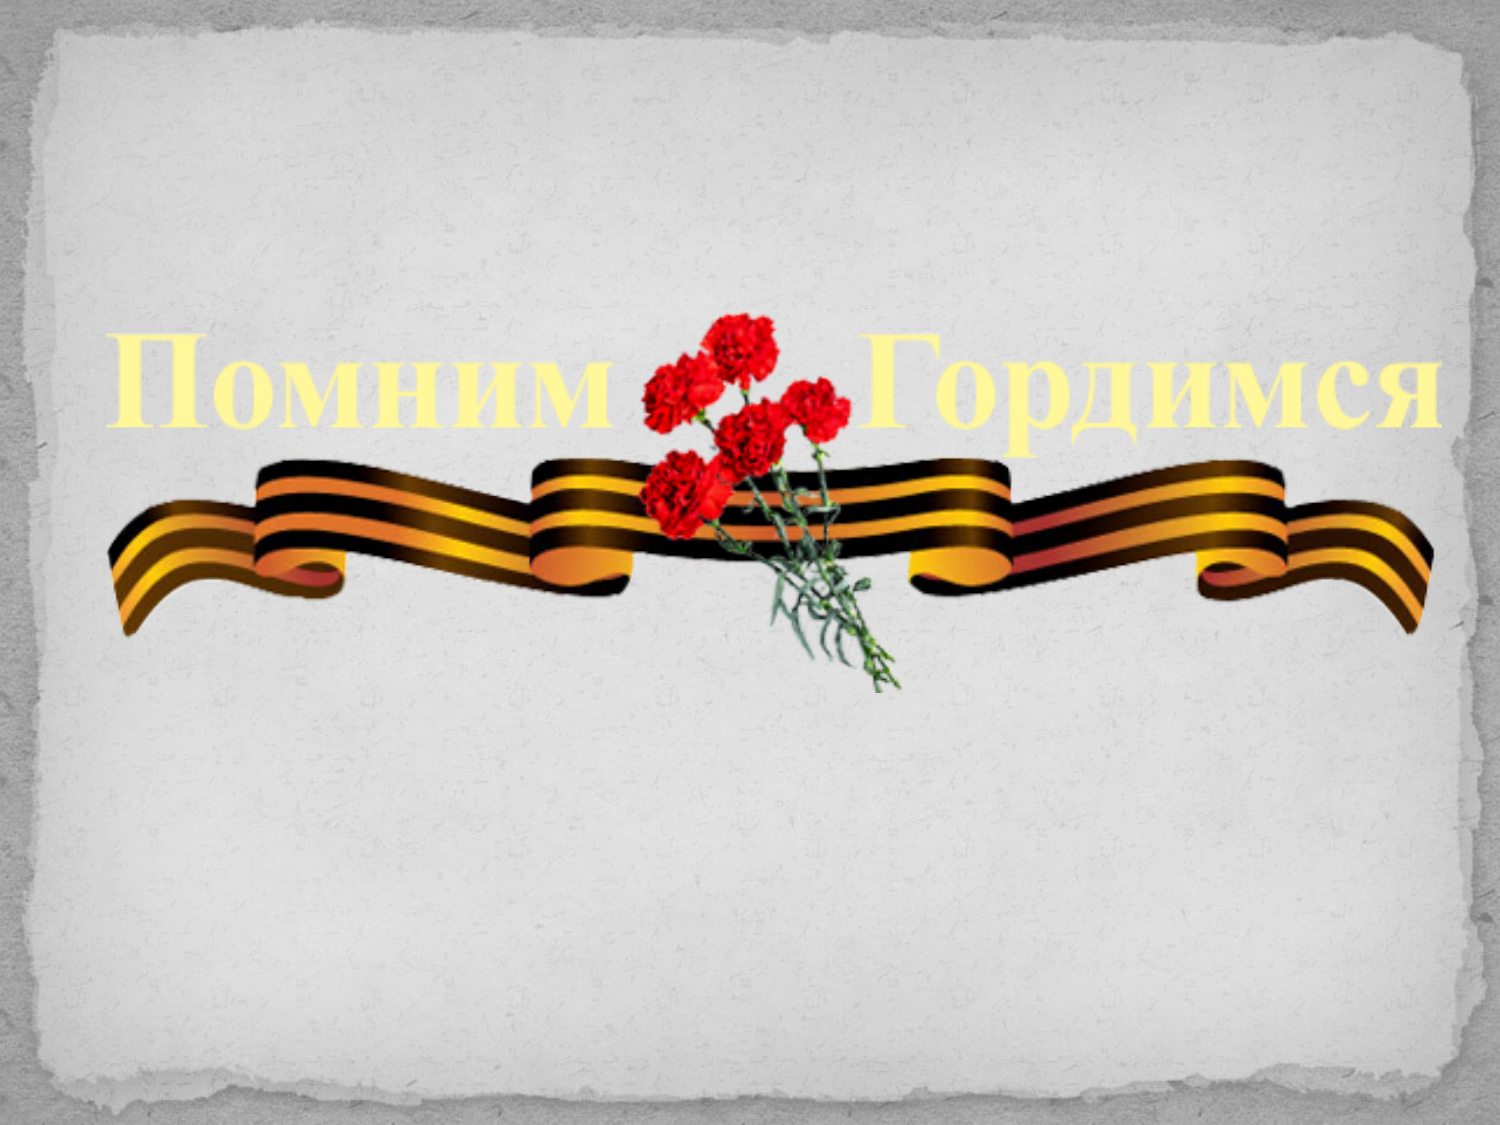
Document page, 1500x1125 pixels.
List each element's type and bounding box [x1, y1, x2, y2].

picture [100, 278, 1443, 694]
